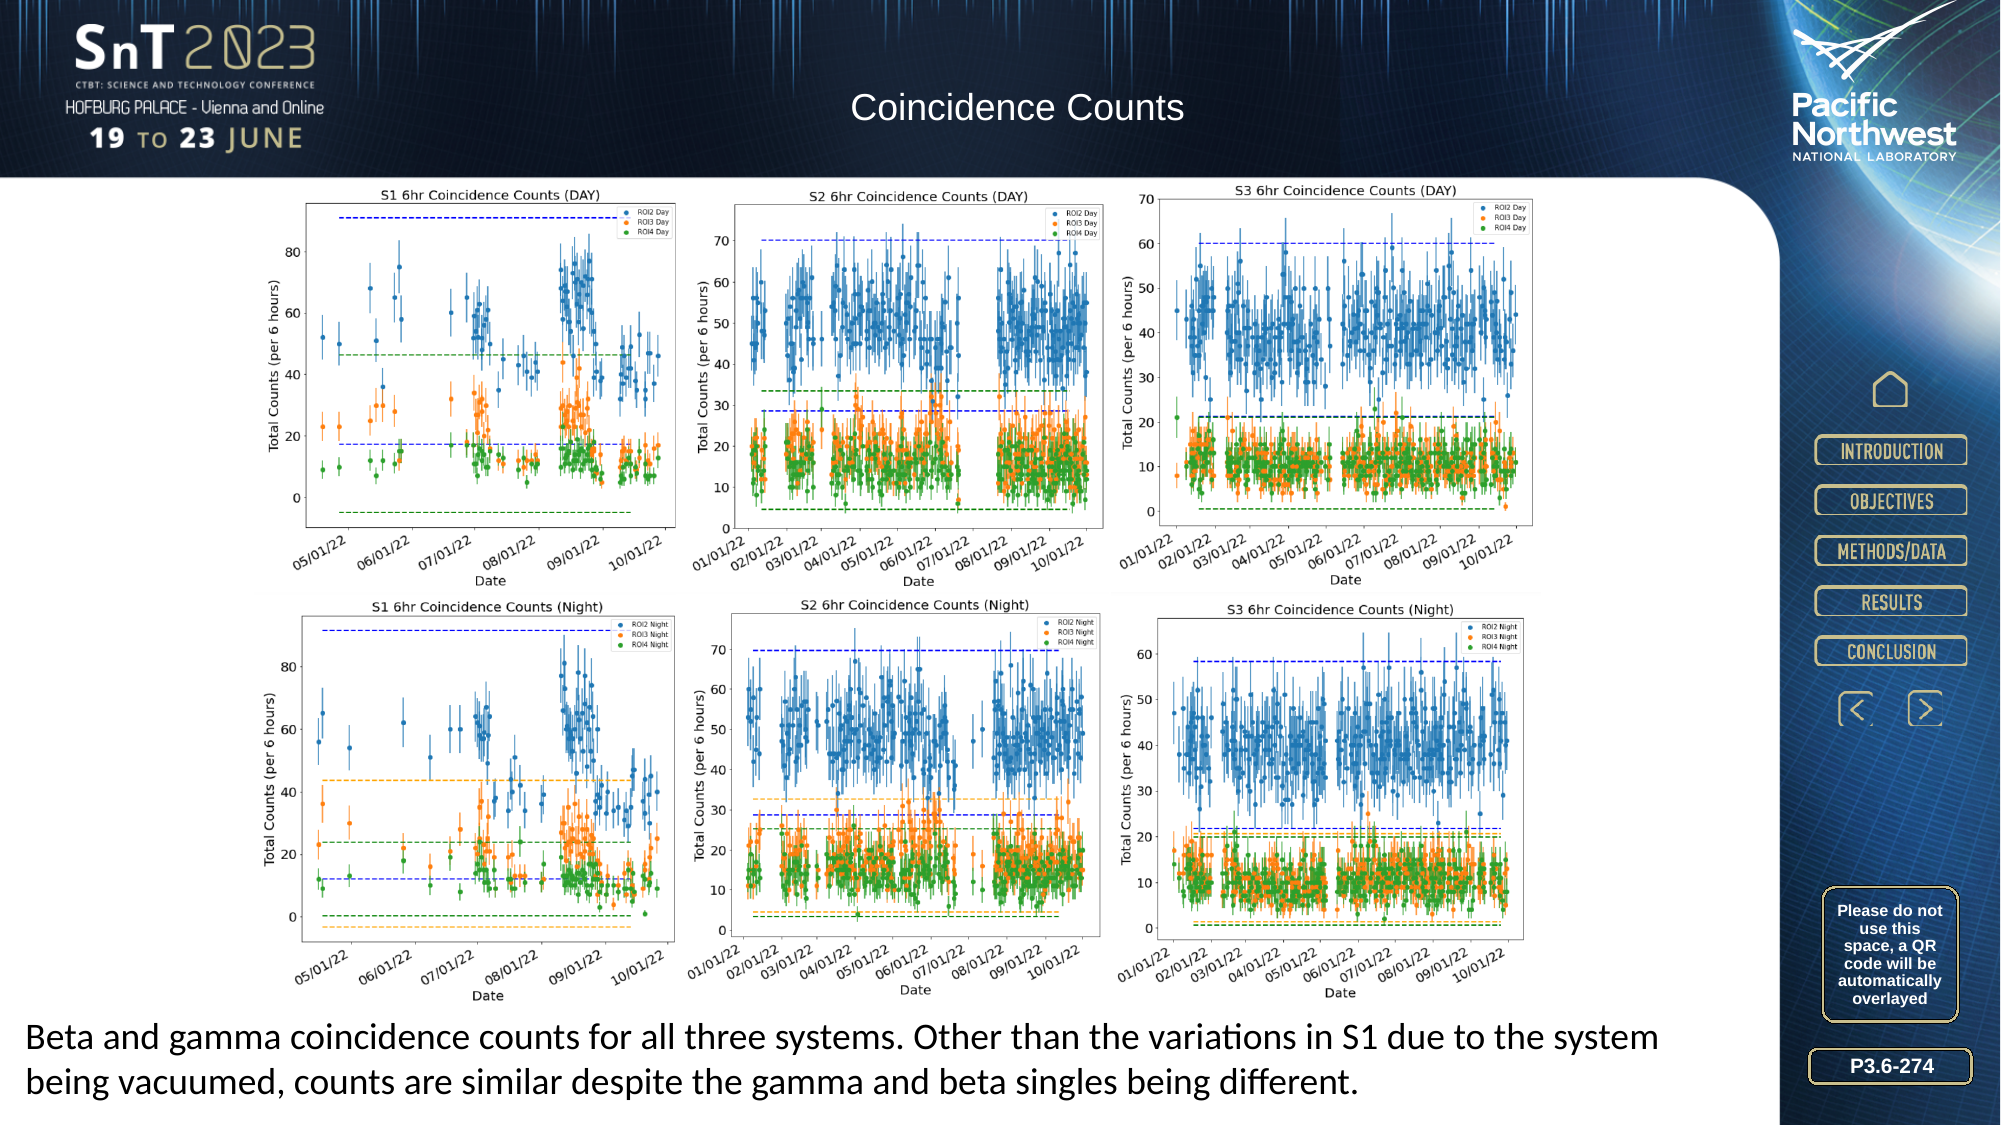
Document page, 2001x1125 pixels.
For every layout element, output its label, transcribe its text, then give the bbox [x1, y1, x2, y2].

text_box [254, 179, 1541, 1005]
text_box Beta and gamma coincidence counts for all three systems. Other than the variations in S1 due to the system being vacuumed, counts are similar despite the gamma and beta singles being different. [10, 1004, 1767, 1110]
text_box P3.6-274 [1824, 1047, 1960, 1086]
text_box Coincidence Counts [359, 43, 1676, 136]
text_box Please do not use this space, a QR code will be automatically overlayed [1821, 894, 1959, 1017]
picture [0, 0, 2001, 1125]
